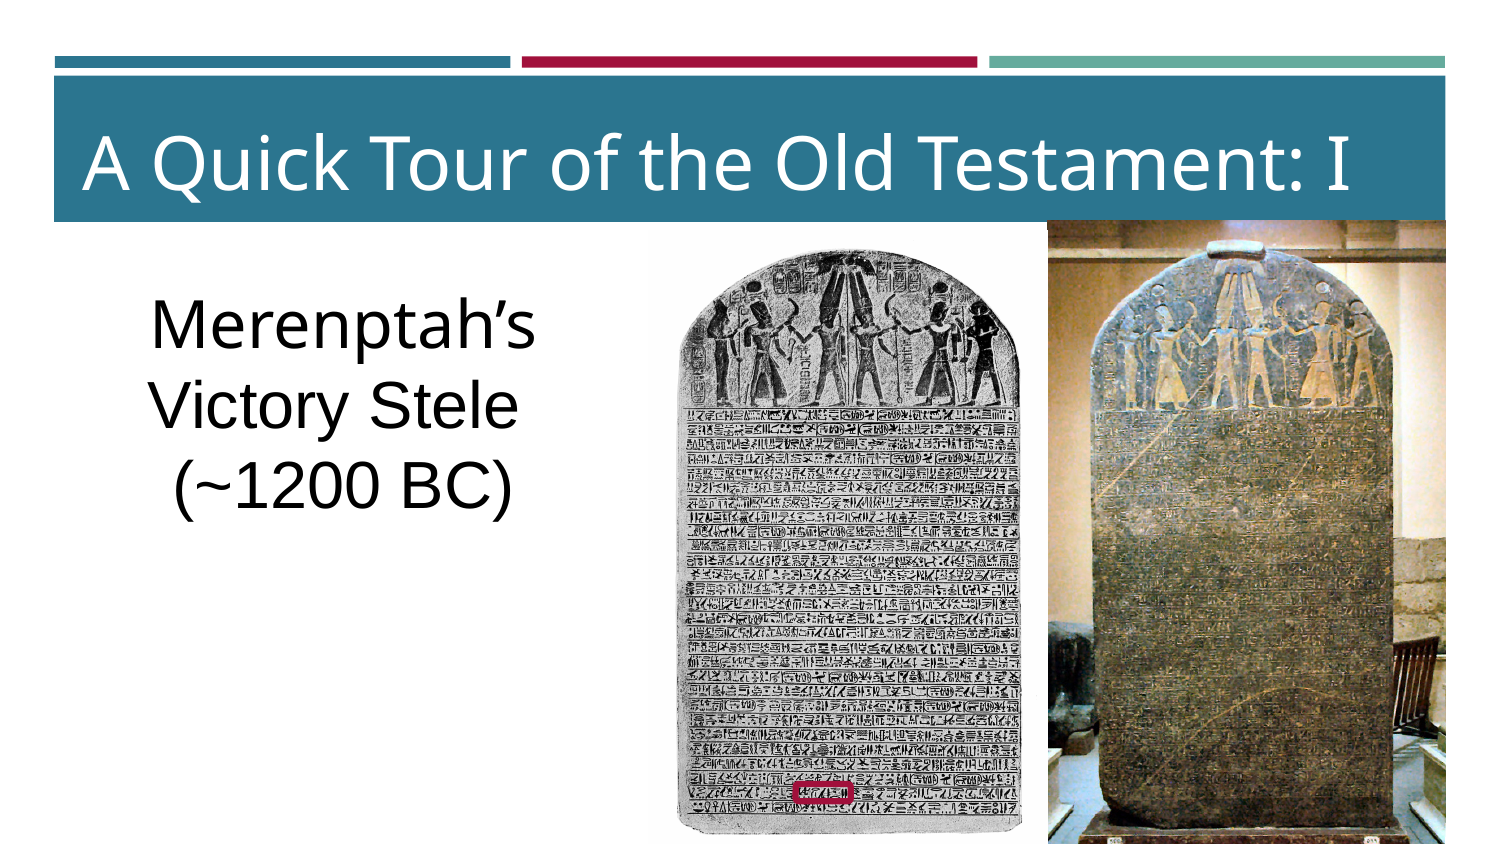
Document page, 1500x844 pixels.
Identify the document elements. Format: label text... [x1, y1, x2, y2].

text_box Merenptah’s Victory Stele (~1200 BC) [62, 274, 625, 530]
picture [1046, 220, 1446, 844]
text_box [648, 230, 1048, 844]
title A Quick Tour of the Old Testament: I [71, 86, 1429, 212]
